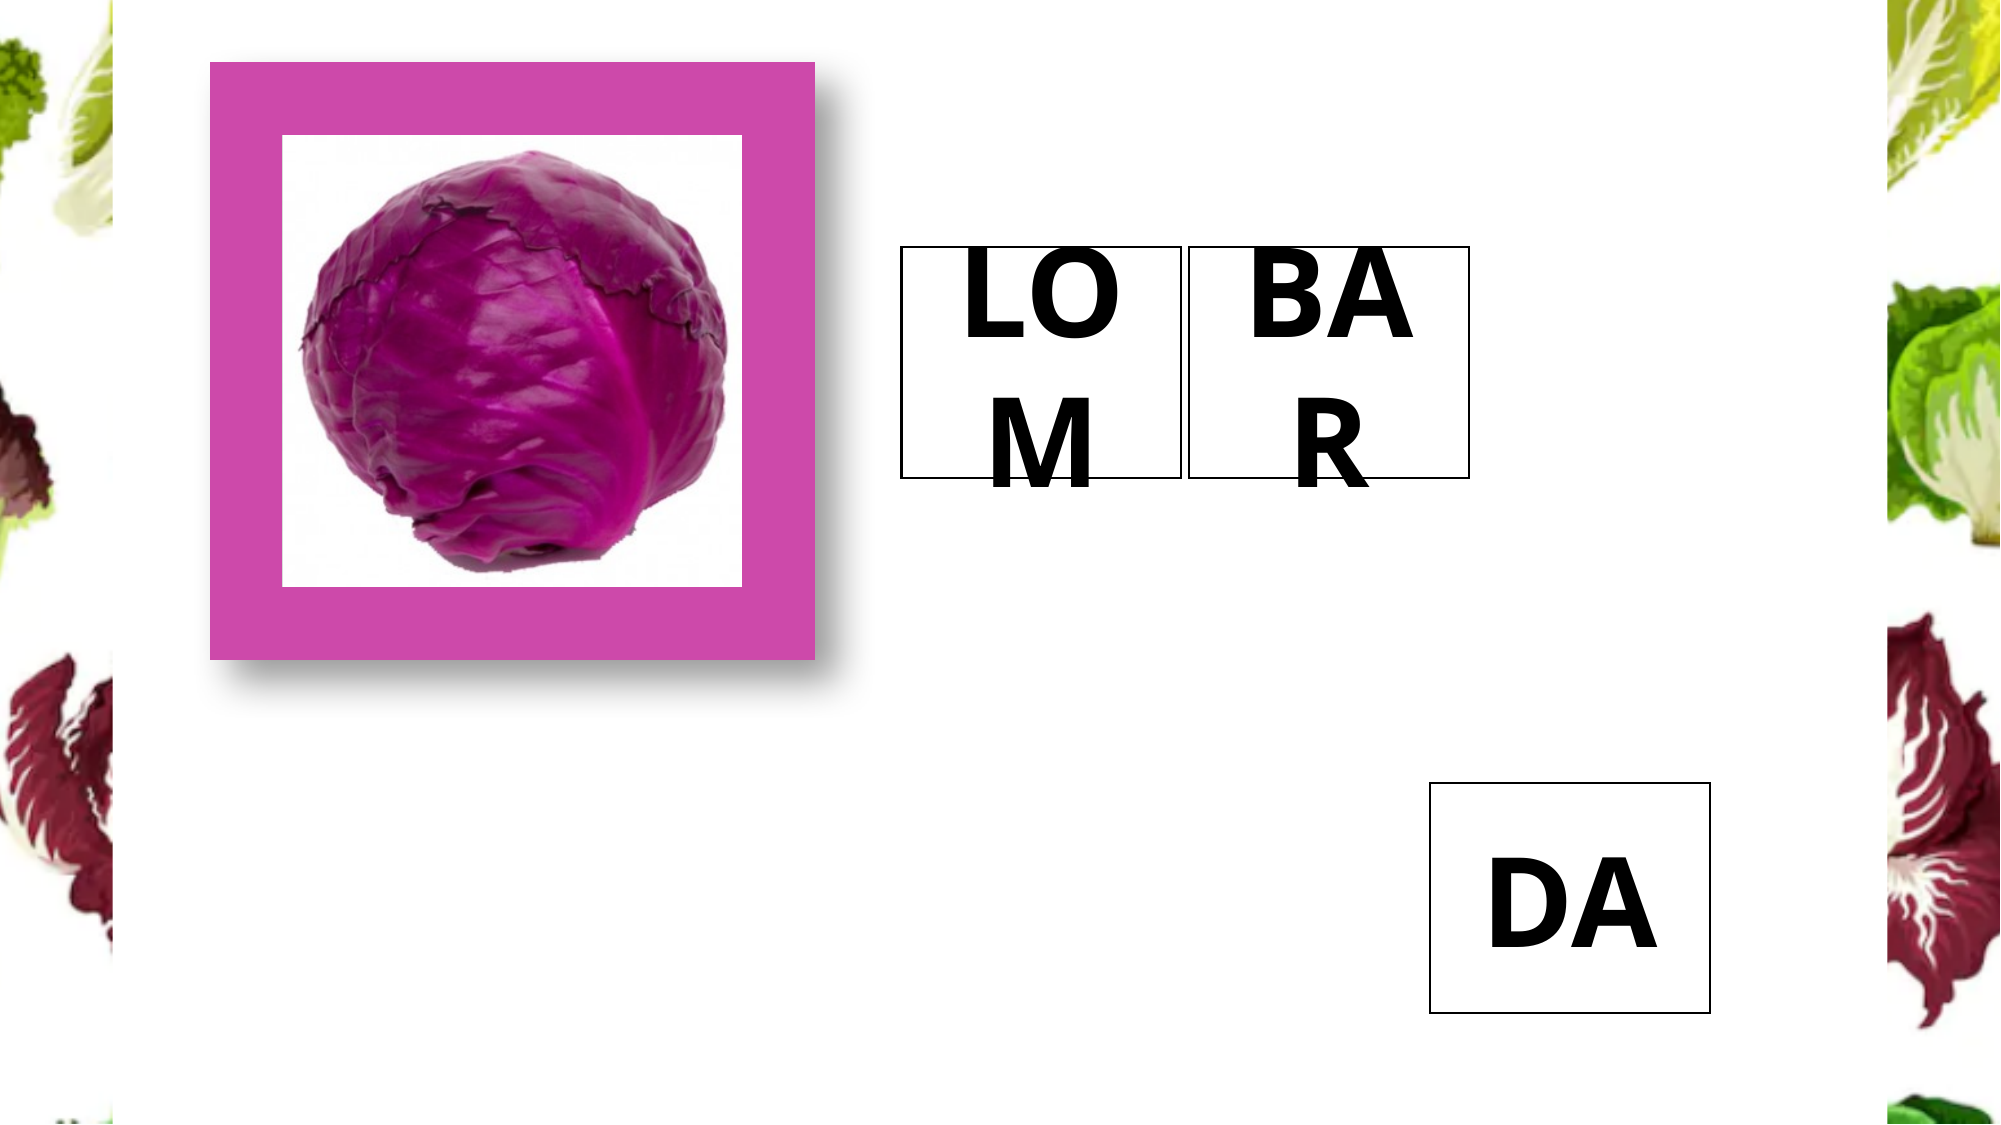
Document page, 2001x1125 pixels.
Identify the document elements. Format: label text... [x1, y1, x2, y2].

text_box LOM [900, 246, 1182, 479]
picture [0, 0, 113, 1125]
text_box BAR [1188, 246, 1470, 479]
text_box DA [1429, 782, 1711, 1014]
picture [1887, 0, 2000, 1125]
picture [282, 134, 742, 588]
